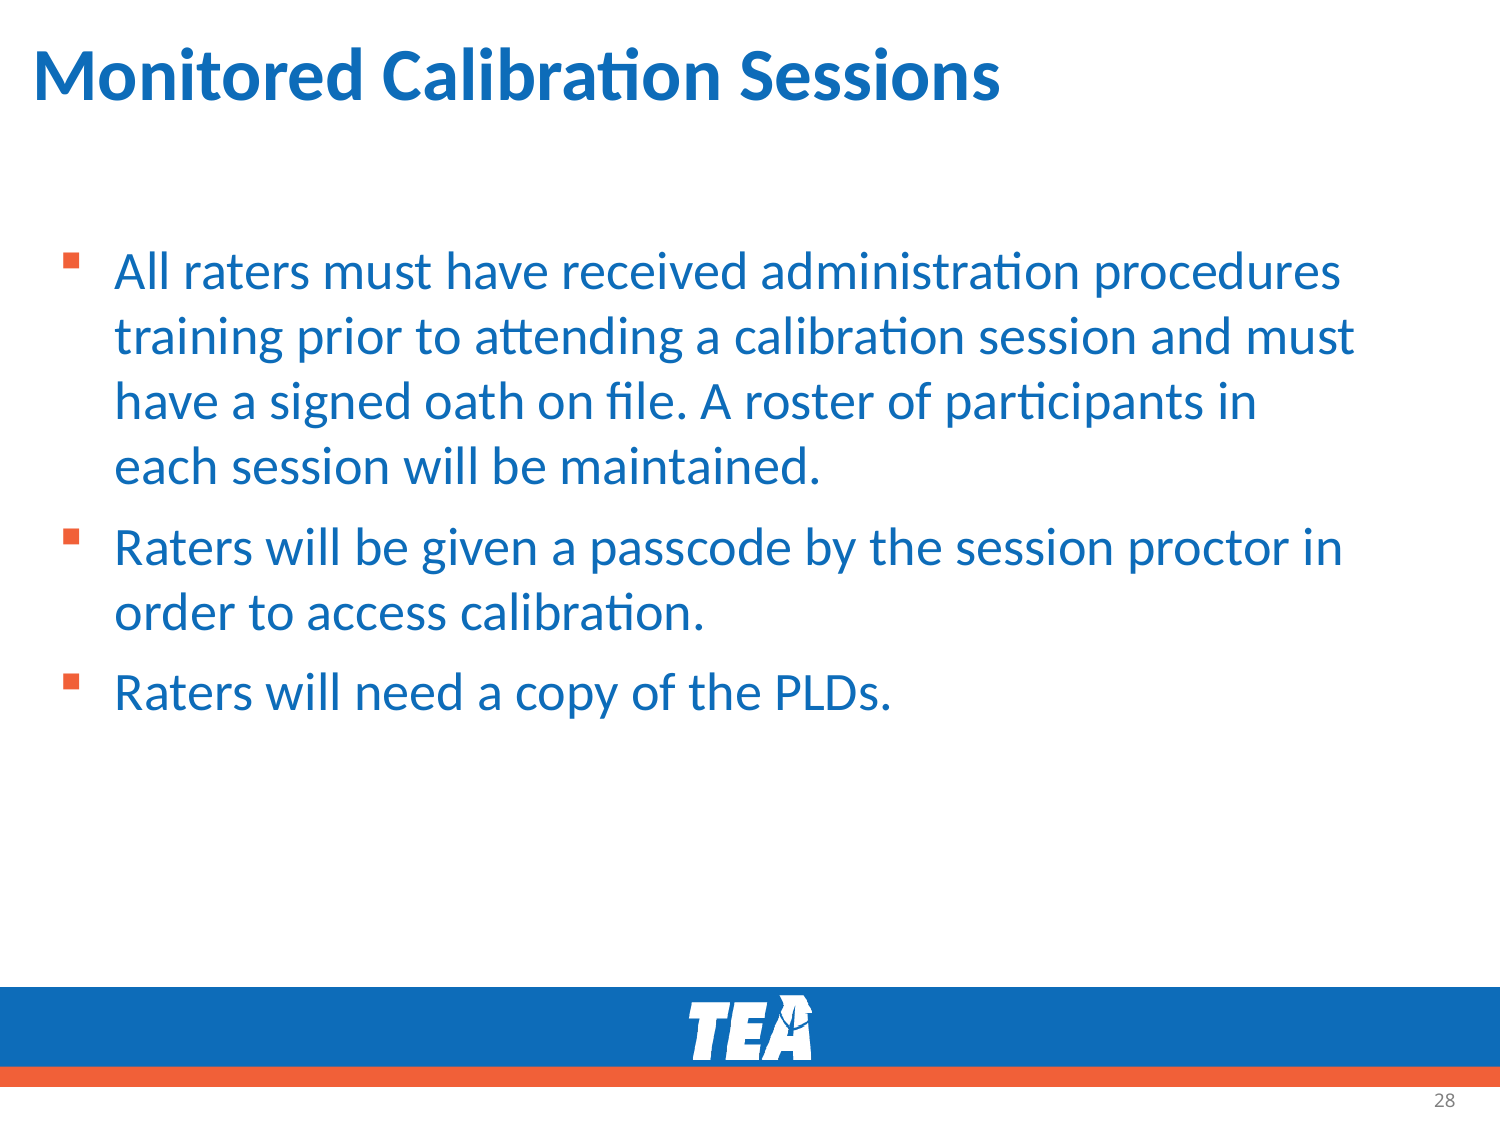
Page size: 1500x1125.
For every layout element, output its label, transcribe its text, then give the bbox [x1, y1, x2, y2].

slide_number 28 [1133, 1071, 1471, 1125]
list All raters must have received administration procedures training prior to attending a calibration session and must have a signed oath on file. A roster of participants in each session will be maintained. Raters will be given a passcode by the session proctor in order to access calibration. Raters will need a copy of the PLDs. [43, 152, 1387, 864]
picture [688, 994, 812, 1060]
title Monitored Calibration Sessions [17, 16, 1471, 136]
